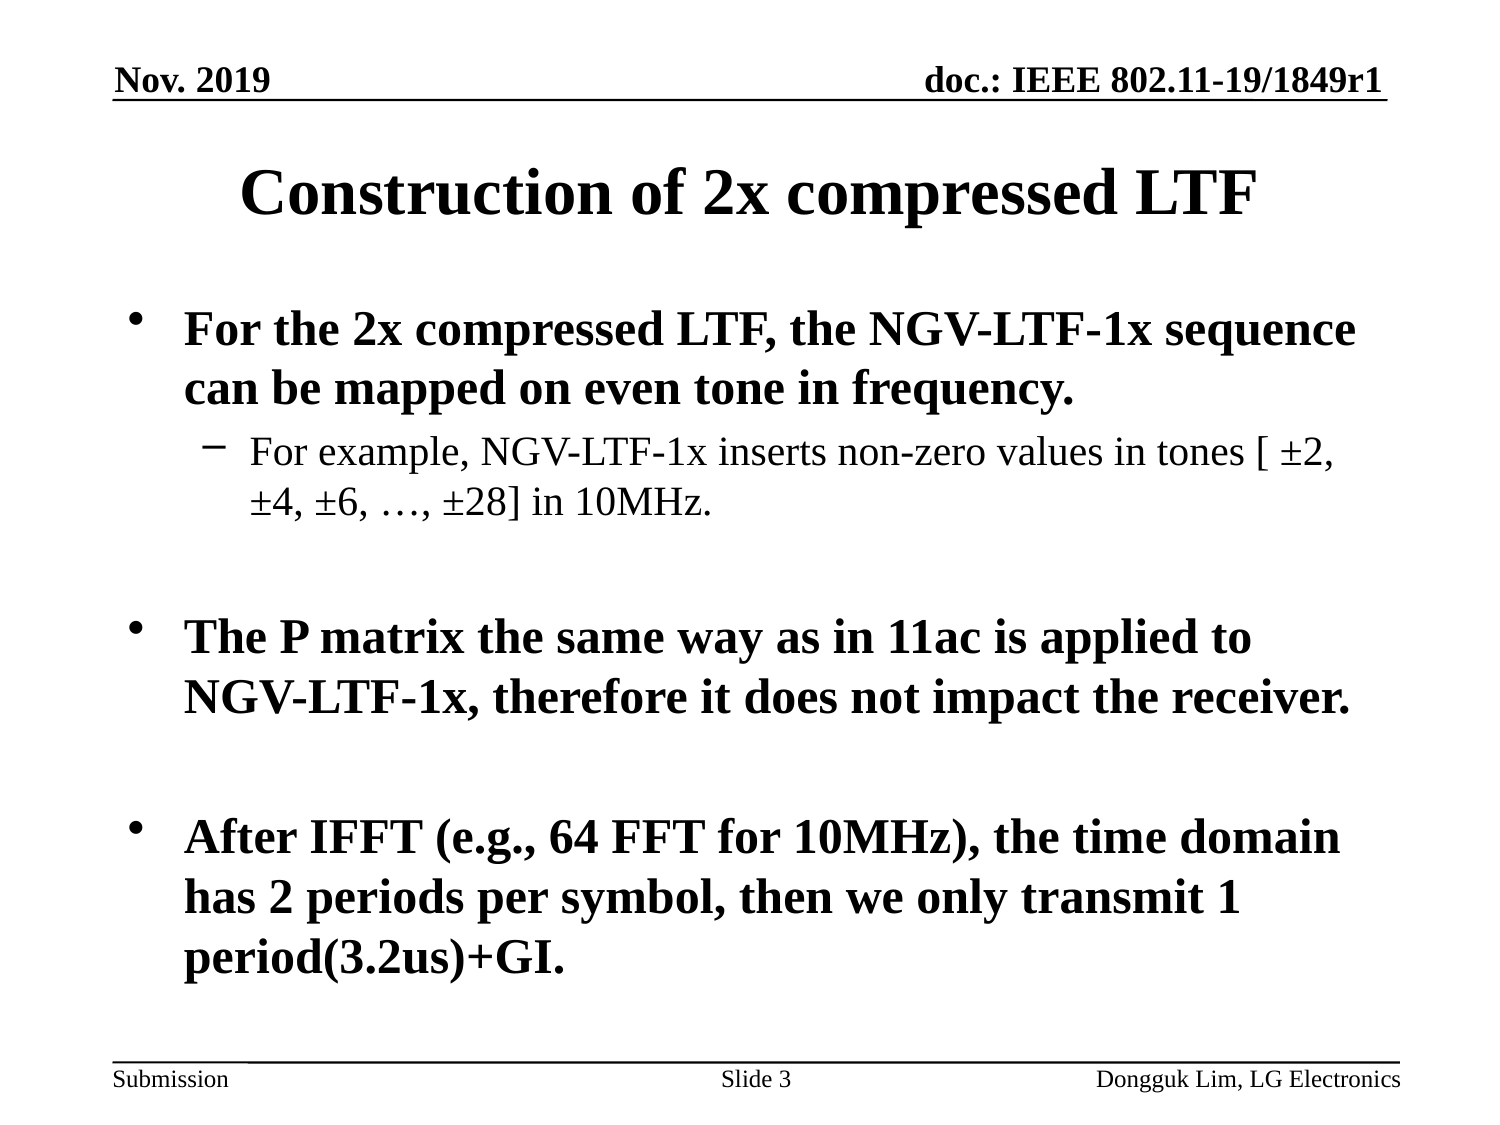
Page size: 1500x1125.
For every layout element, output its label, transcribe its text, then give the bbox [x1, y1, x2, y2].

slide_number Slide 3 [712, 1061, 800, 1093]
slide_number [114, 54, 273, 101]
footer Dongguk Lim, LG Electronics [1092, 1061, 1402, 1093]
title Construction of 2x compressed LTF [112, 112, 1388, 263]
list For the 2x compressed LTF, the NGV-LTF-1x sequence can be mapped on even tone in frequency. For example, NGV-LTF-1x inserts non-zero values in tones [ ±2, ±4, ±6, …, ±28] in 10MHz. The P matrix the same way as in 11ac is applied to NGV-LTF-1x, therefore it does not impact the receiver. After IFFT (e.g., 64 FFT for 10MHz), the time domain has 2 periods per symbol, then we only transmit 1 period(3.2us)+GI. [112, 287, 1388, 1000]
